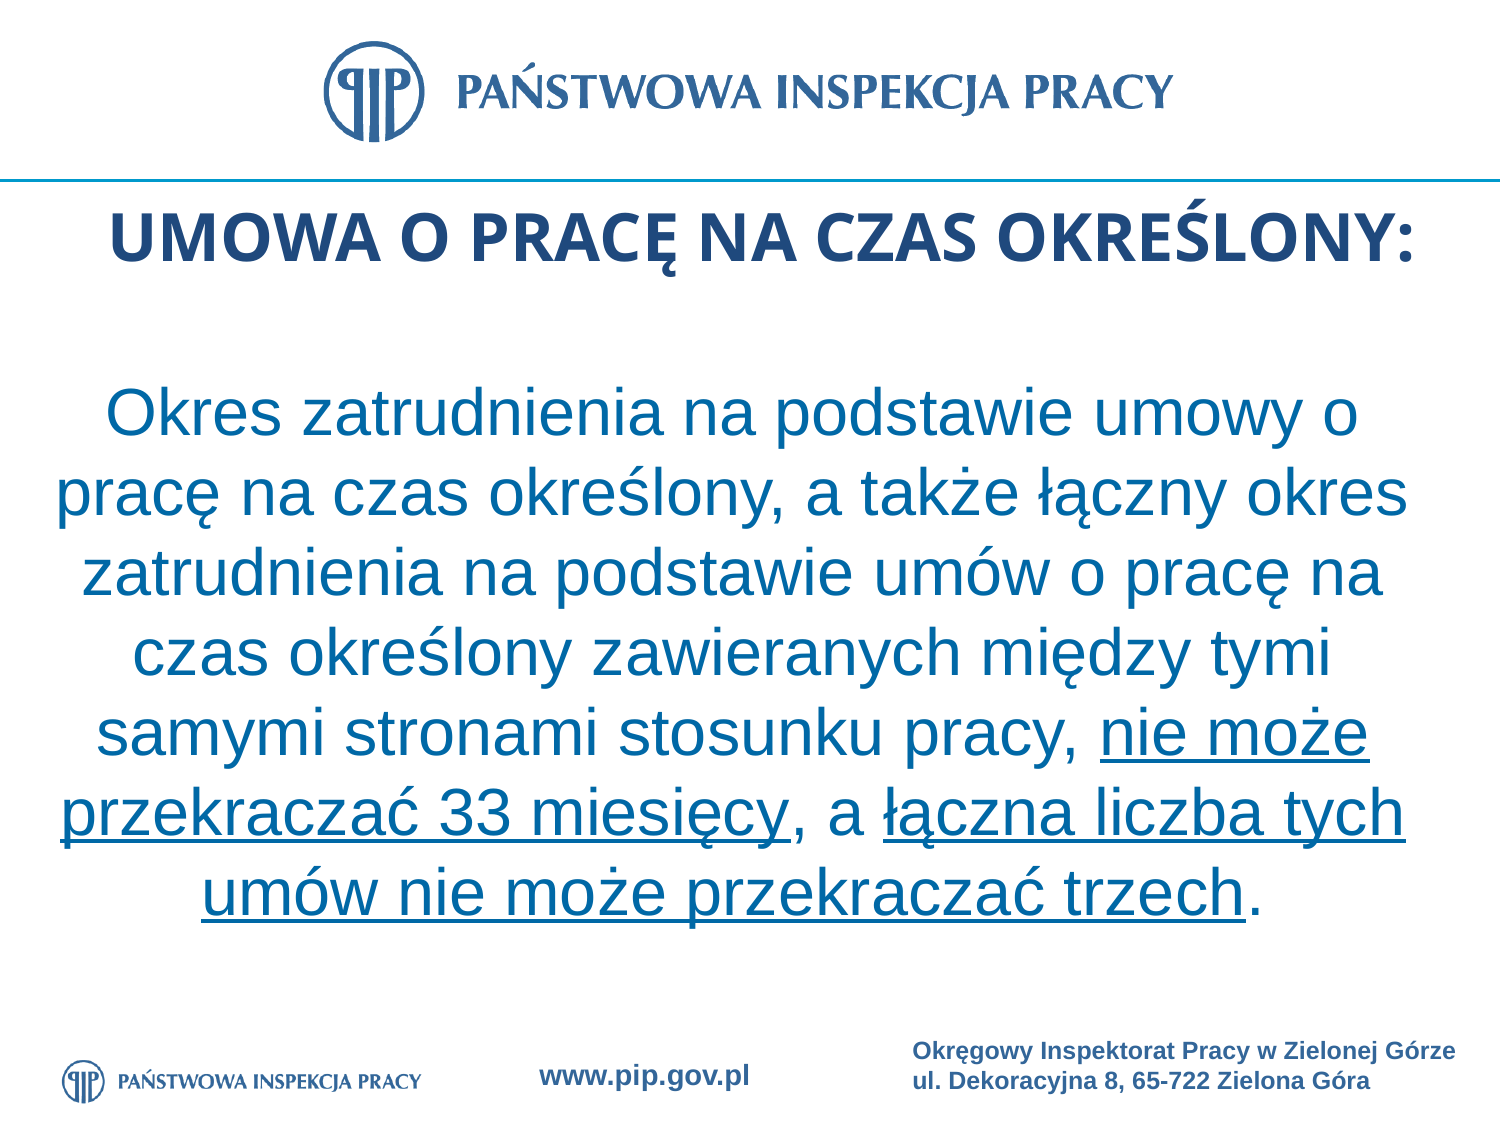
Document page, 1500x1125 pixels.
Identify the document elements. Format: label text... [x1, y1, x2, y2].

text_box Okres zatrudnienia na podstawie umowy o pracę na czas określony, a także łączny okres zatrudnienia na podstawie umów o pracę na czas określony zawieranych między tymi samymi stronami stosunku pracy, nie może przekraczać 33 miesięcy, a łączna liczba tych umów nie może przekraczać trzech. [30, 361, 1436, 858]
picture [41, 1045, 443, 1117]
picture [274, 6, 1226, 176]
text_box UMOWA O PRACĘ NA CZAS OKREŚLONY: [88, 184, 1436, 286]
